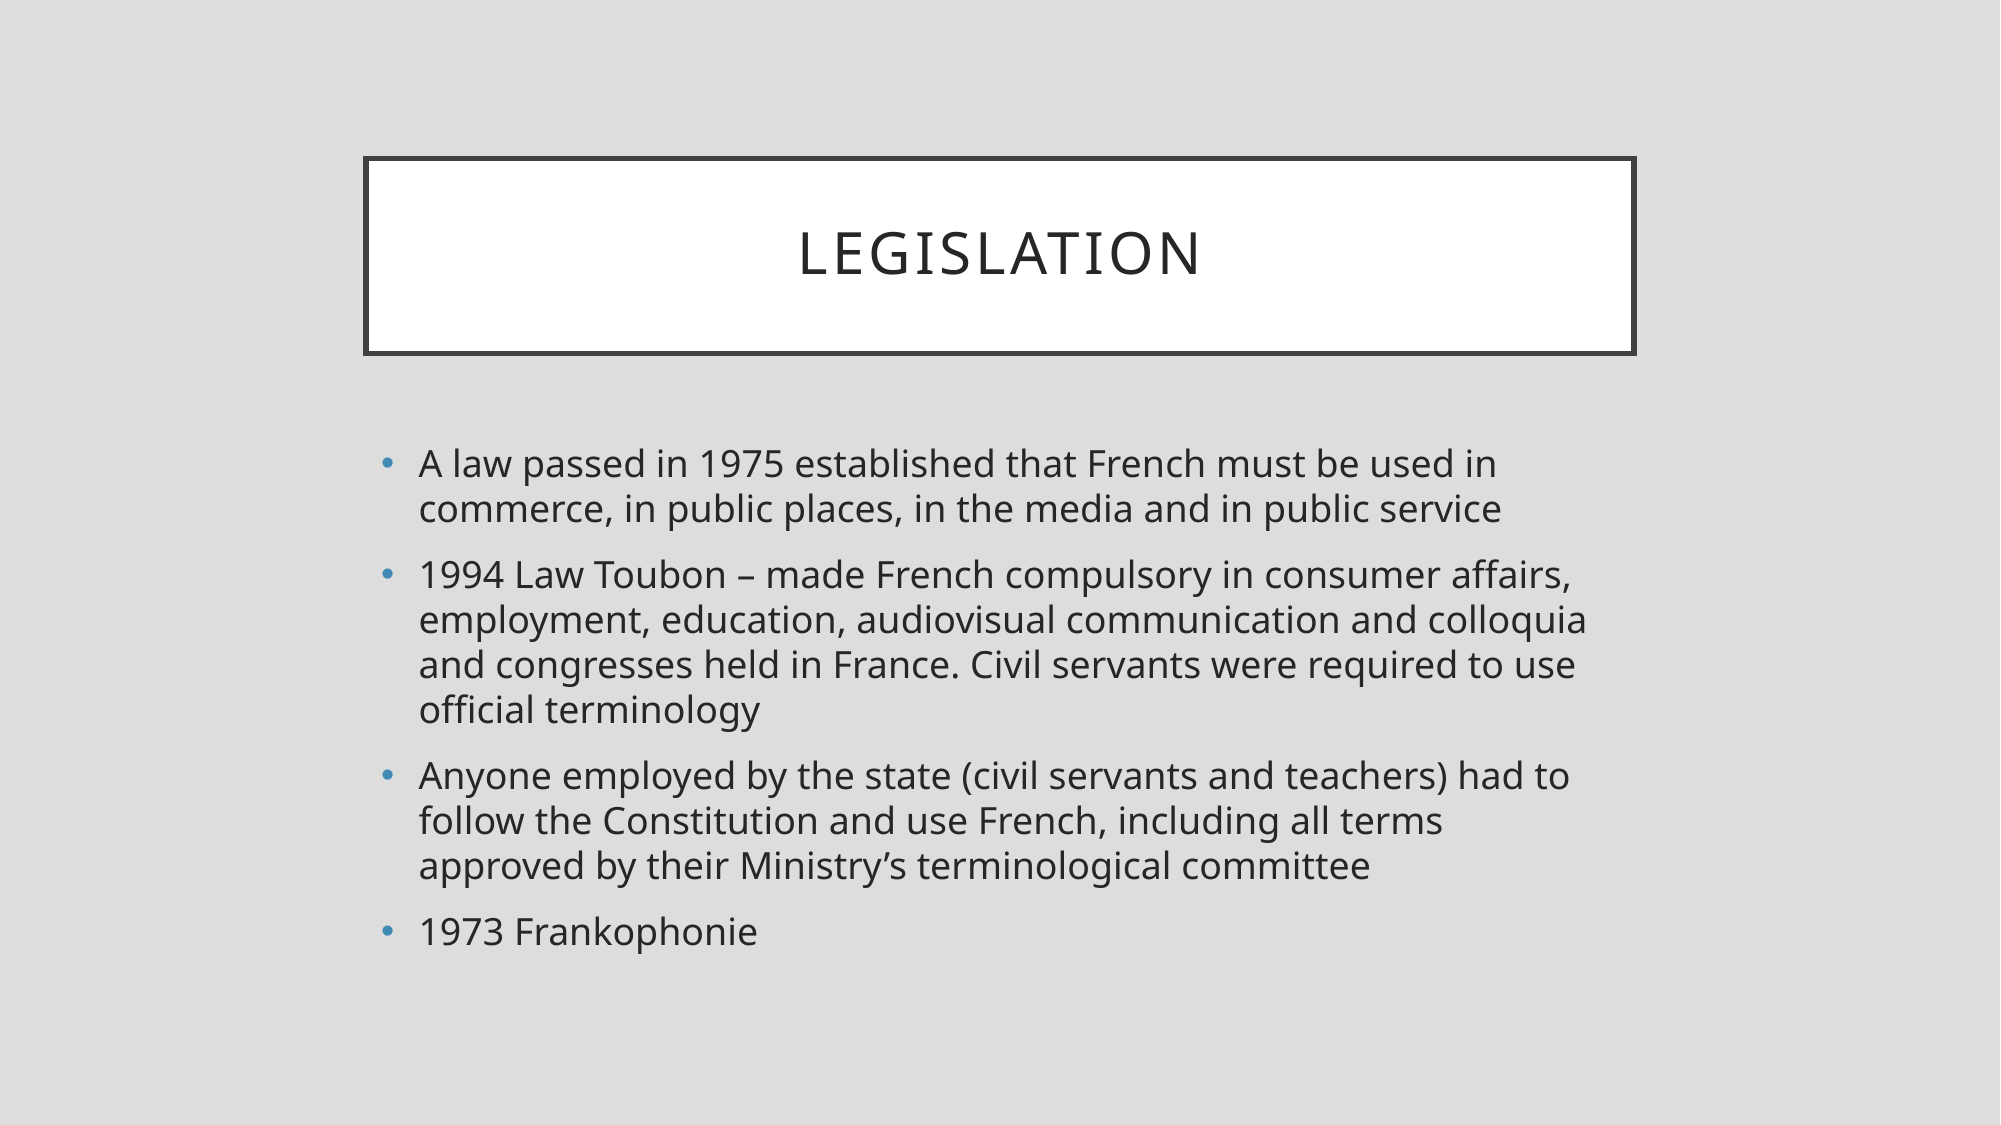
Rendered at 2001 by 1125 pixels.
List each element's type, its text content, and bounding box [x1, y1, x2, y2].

list A law passed in 1975 established that French must be used in commerce, in public places, in the media and in public service 1994 Law Toubon – made French compulsory in consumer affairs, employment, education, audiovisual communication and colloquia and congresses held in France. Civil servants were required to use official terminology Anyone employed by the state (civil servants and teachers) had to follow the Constitution and use French, including all terms approved by their Ministry’s terminological committee 1973 Frankophonie [366, 432, 1634, 942]
title Legislation [363, 156, 1637, 356]
